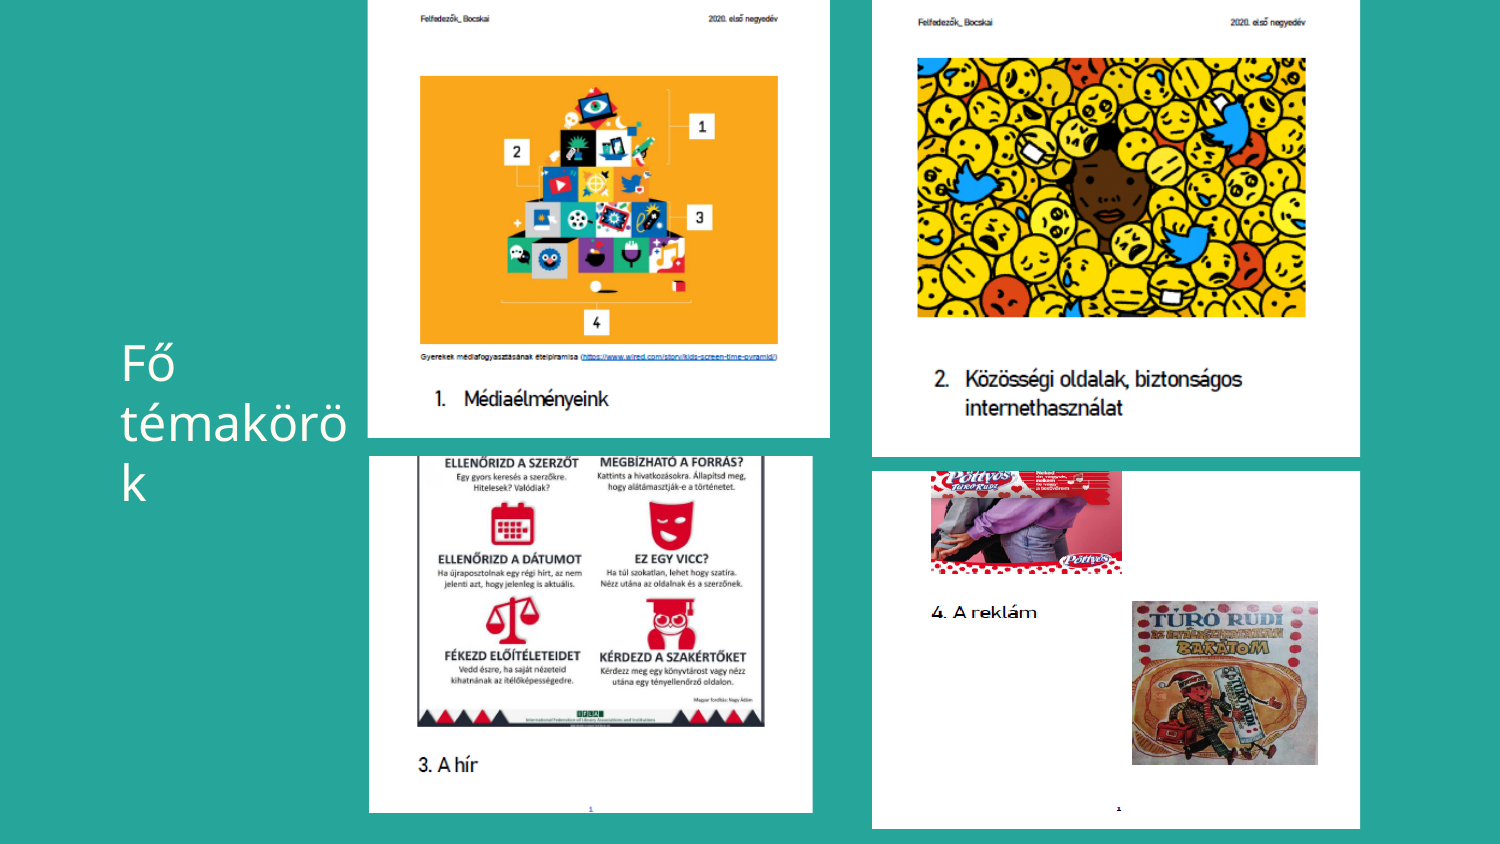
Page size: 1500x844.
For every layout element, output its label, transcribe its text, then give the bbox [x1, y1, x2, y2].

picture [368, 455, 813, 813]
title Fő témakörök [30, 86, 368, 758]
picture [871, 471, 1361, 829]
picture [871, 0, 1361, 457]
picture [367, 0, 831, 439]
